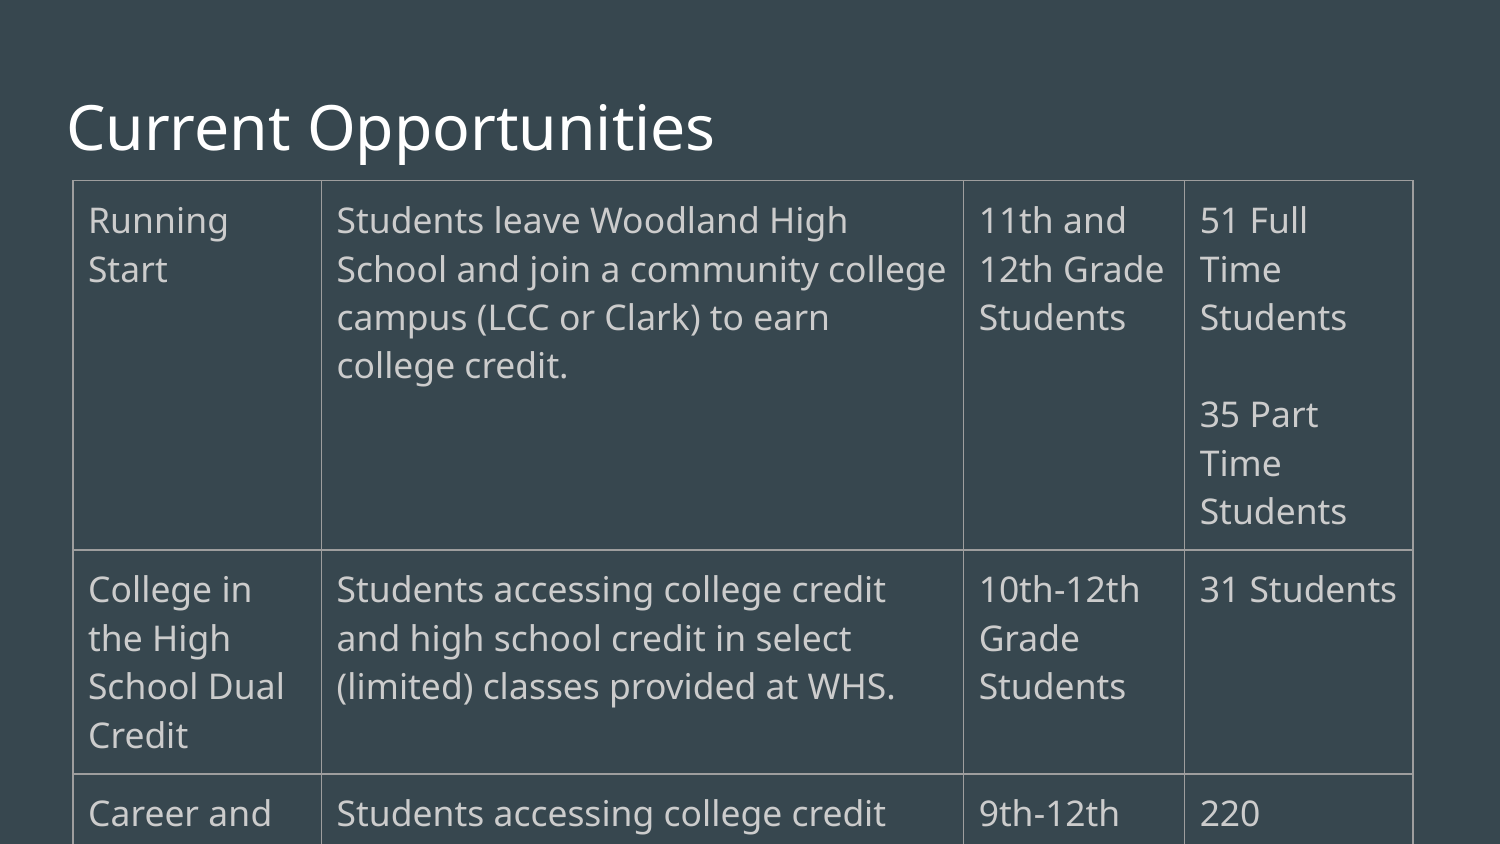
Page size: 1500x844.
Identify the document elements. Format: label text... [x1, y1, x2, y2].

table_cell 31 Students [1185, 551, 1412, 773]
table_header 51 Full Time Students 35 Part Time Students [1185, 181, 1412, 549]
table_cell 10th-12th Grade Students [964, 551, 1184, 773]
title Current Opportunities [51, 72, 1449, 167]
table_header 11th and 12th Grade Students [964, 181, 1184, 549]
table_header Running Start [74, 181, 321, 549]
table_cell Students accessing college credit and high school credit in approved CTE classes provided at WHS. [322, 775, 963, 844]
table_cell Students accessing college credit and high school credit in select (limited) classes provided at WHS. [322, 551, 963, 773]
table_cell 220 Students [1185, 775, 1412, 844]
table_cell Career and Technical Education Dual Credit [74, 775, 321, 844]
table_header Students leave Woodland High School and join a community college campus (LCC or Clark) to earn college credit. [322, 181, 963, 549]
table_cell 9th-12th Grade Students [964, 775, 1184, 844]
table_cell College in the High School Dual Credit [74, 551, 321, 773]
